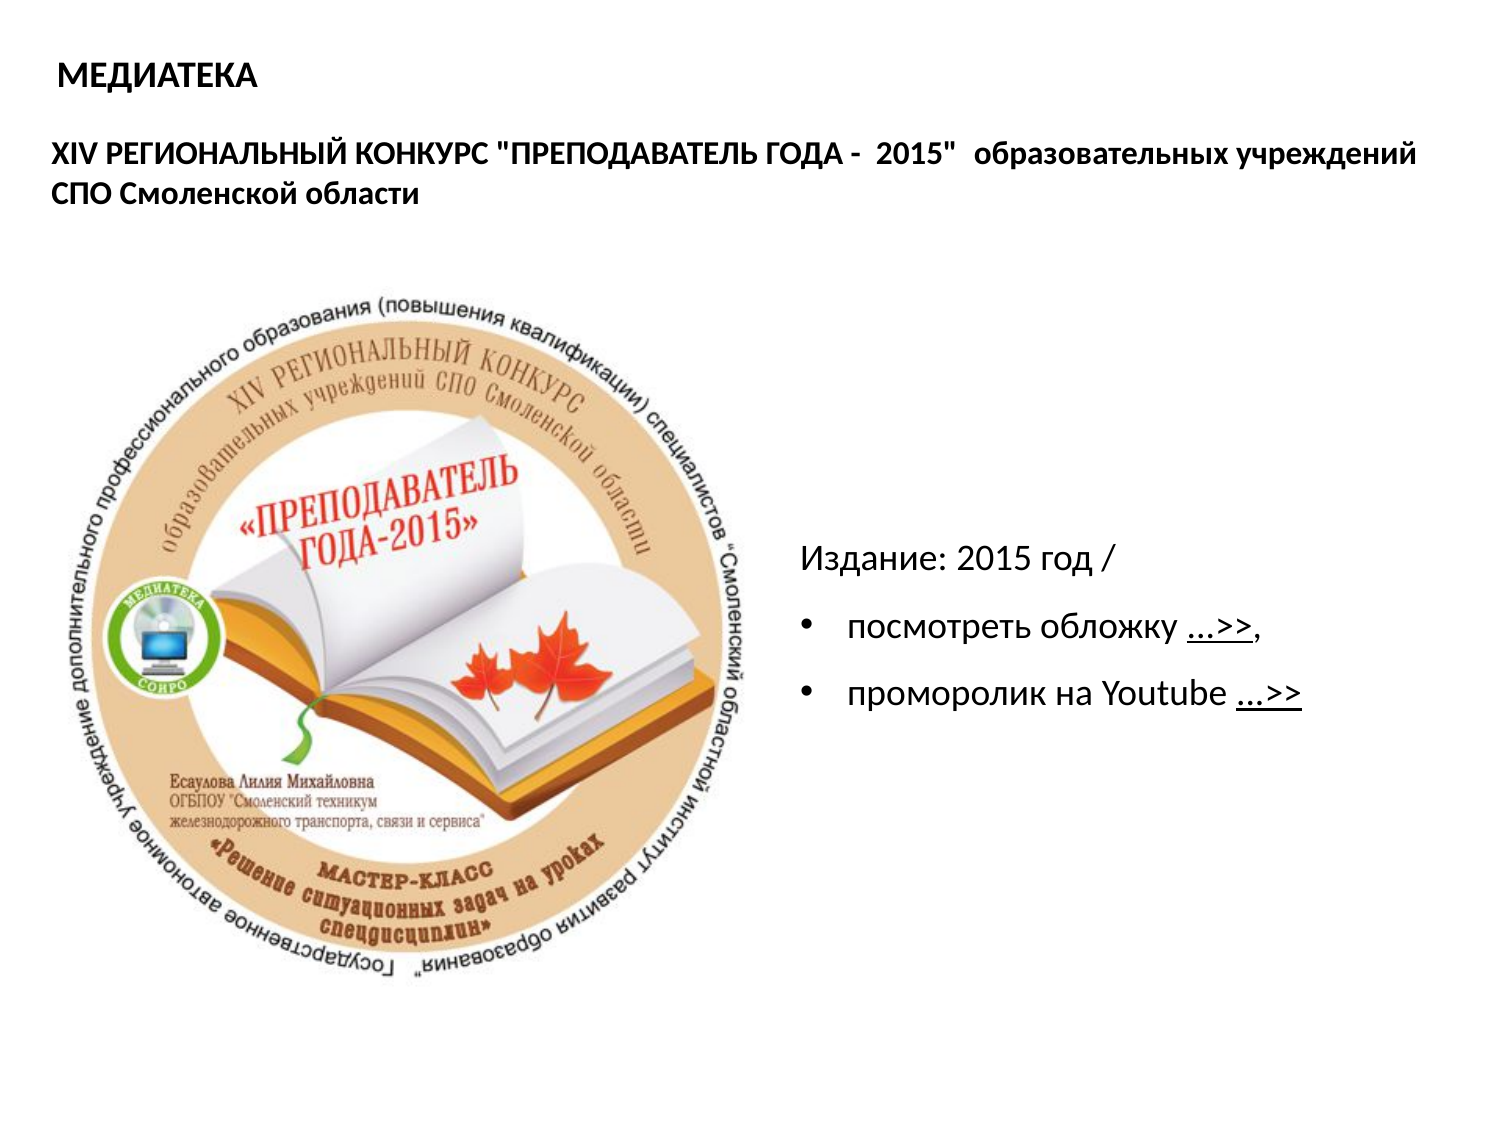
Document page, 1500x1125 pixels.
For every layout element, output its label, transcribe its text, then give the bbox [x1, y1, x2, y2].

picture [56, 285, 760, 990]
text_box XIV РЕГИОНАЛЬНЫЙ КОНКУРС "ПРЕПОДАВАТЕЛЬ ГОДА - 2015" образовательных учреждений СПО Смоленской области [36, 124, 1483, 219]
text_box Издание: 2015 год / посмотреть обложку ...>>, проморолик на Youtube ...>> [785, 503, 1388, 721]
text_box МЕДИАТЕКА [41, 42, 792, 103]
